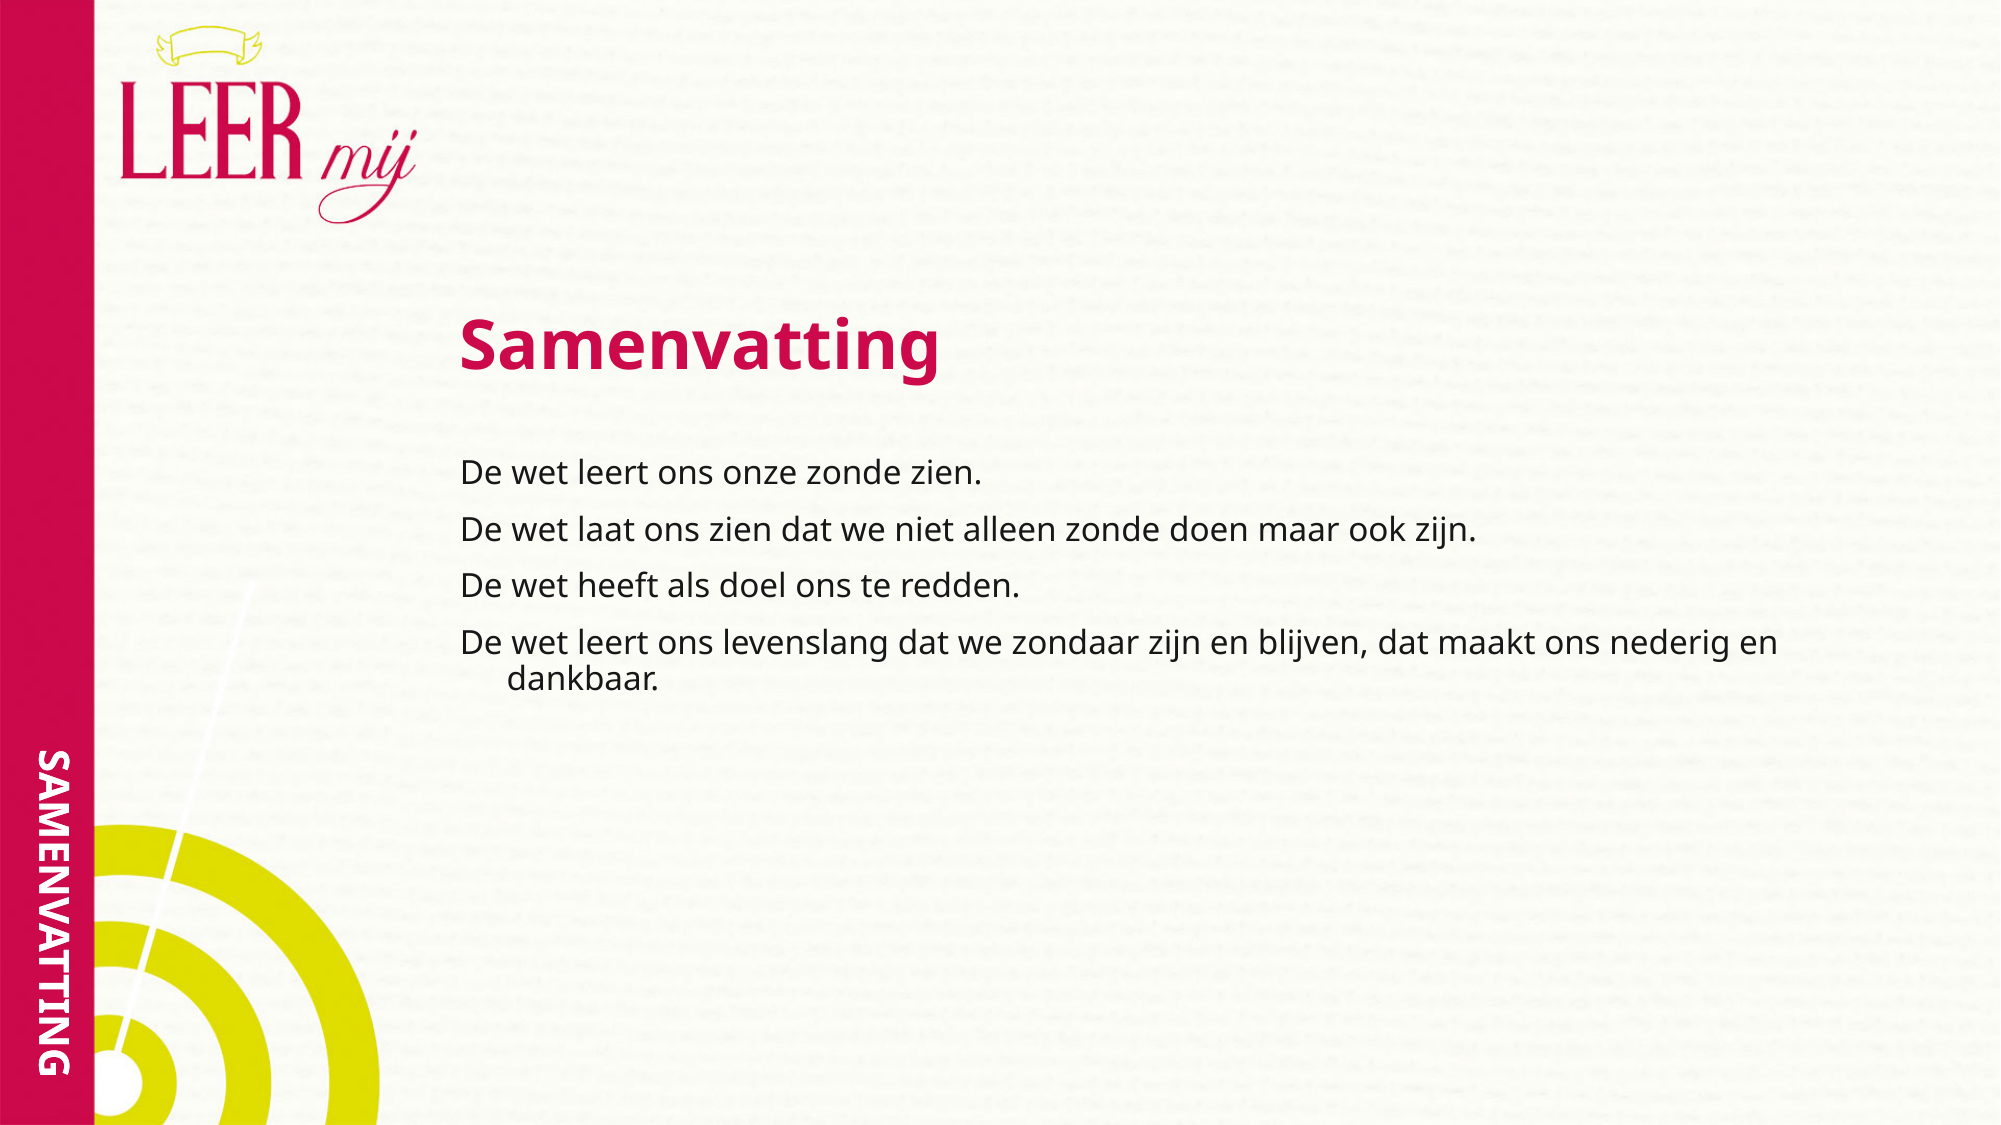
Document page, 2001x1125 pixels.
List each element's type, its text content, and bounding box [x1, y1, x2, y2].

picture [0, 0, 2001, 1125]
list De wet leert ons onze zonde zien. De wet laat ons zien dat we niet alleen zonde doen maar ook zijn. De wet heeft als doel ons te redden. De wet leert ons levenslang dat we zondaar zijn en blijven, dat maakt ons nederig en dankbaar. [444, 448, 1841, 968]
title Samenvatting [444, 235, 1841, 393]
